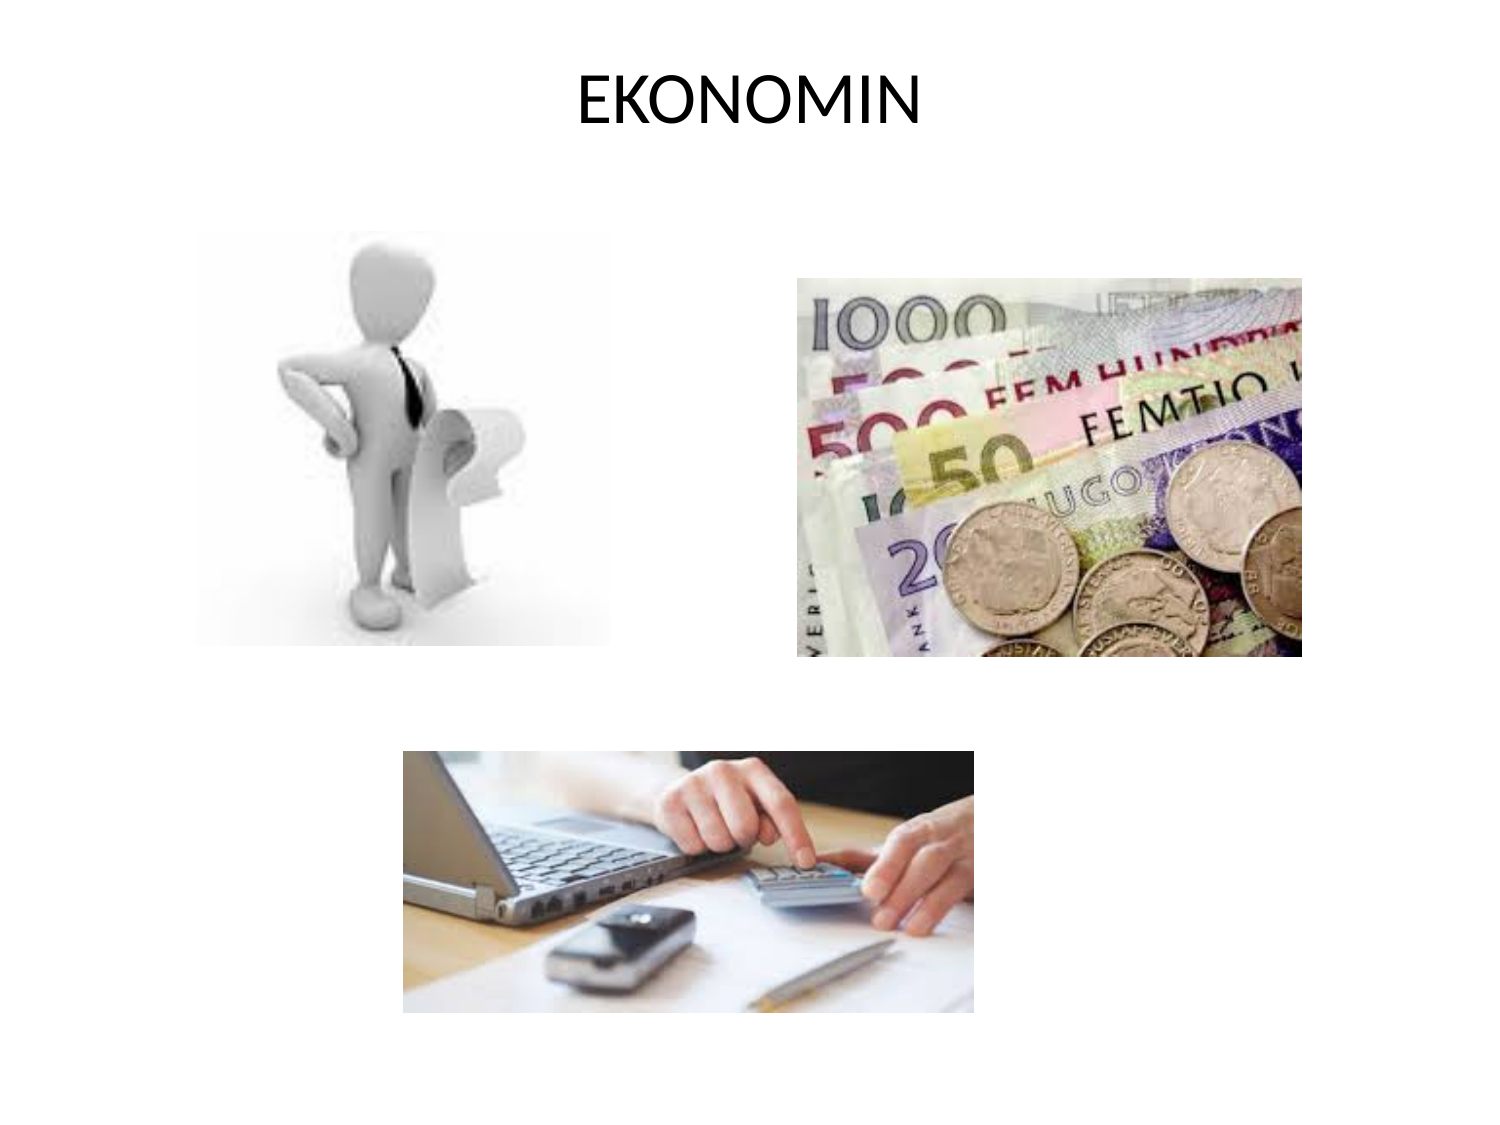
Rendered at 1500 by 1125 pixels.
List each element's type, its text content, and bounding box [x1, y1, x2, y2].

picture [402, 751, 974, 1013]
picture [196, 231, 611, 646]
picture [796, 278, 1303, 658]
title EKONOMIN [74, 44, 1426, 234]
